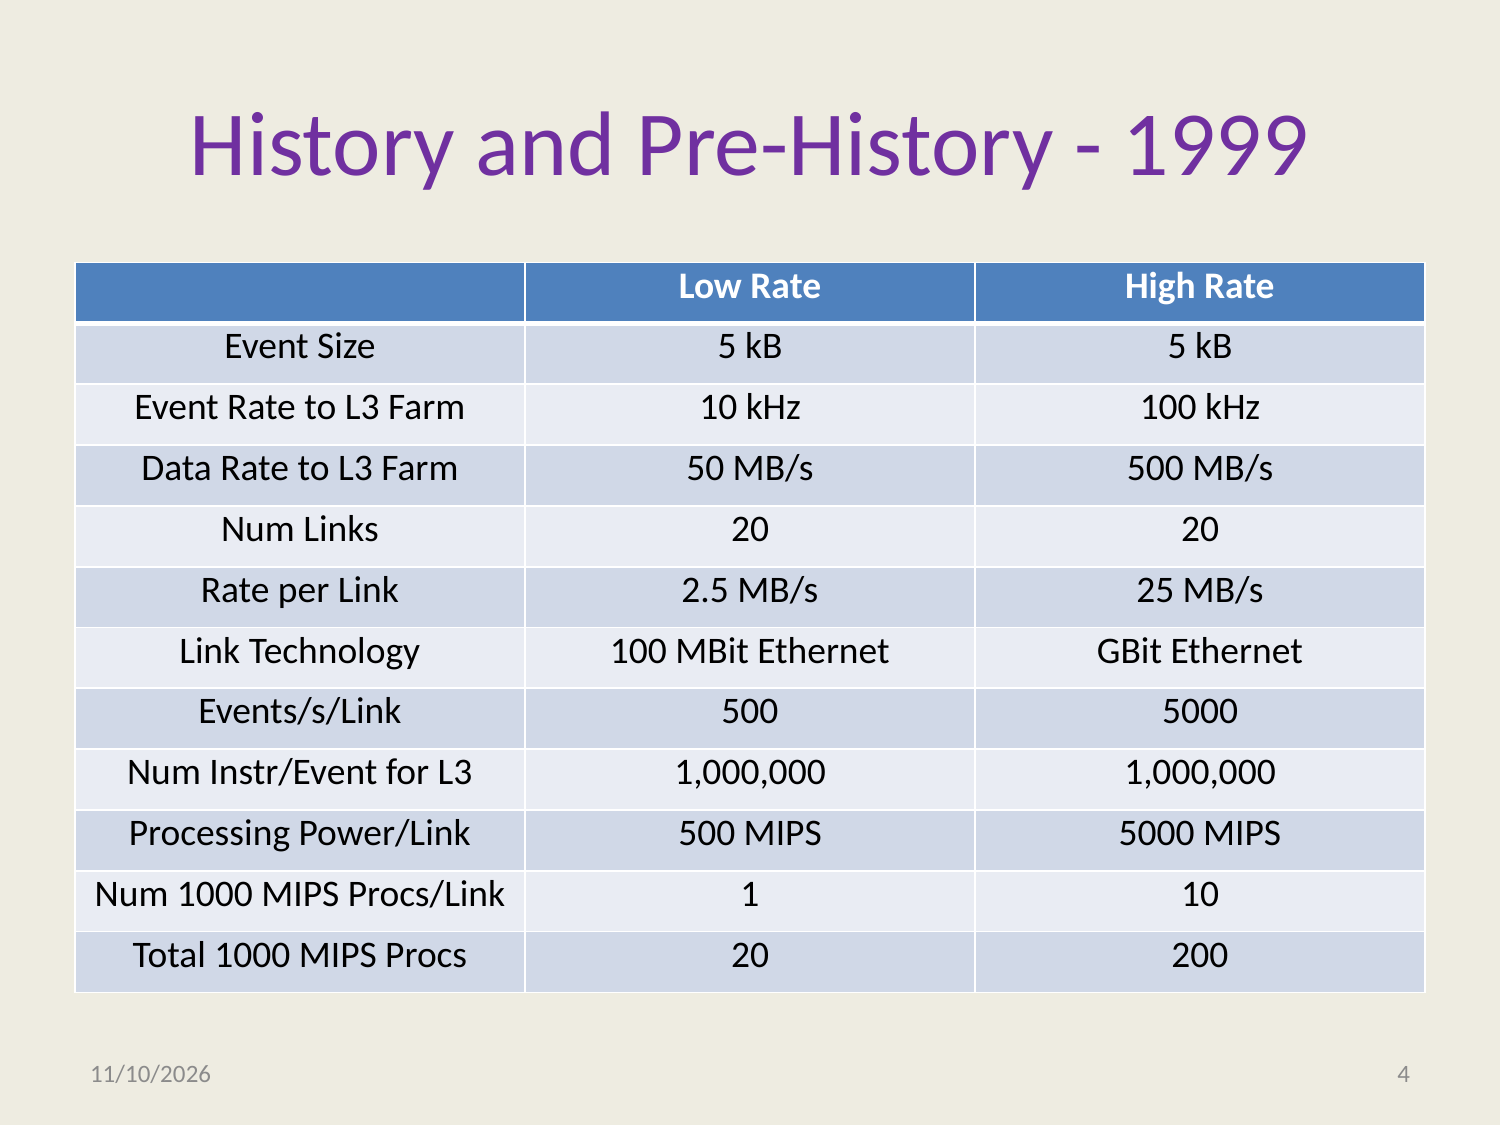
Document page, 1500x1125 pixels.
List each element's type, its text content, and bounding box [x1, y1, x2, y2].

table_cell 200 [976, 932, 1424, 992]
table_cell 10 [976, 872, 1424, 931]
table_cell Num 1000 MIPS Procs/Link [76, 872, 524, 931]
table_cell 1,000,000 [526, 750, 974, 809]
table_cell Event Rate to L3 Farm [76, 385, 524, 444]
table_cell Total 1000 MIPS Procs [76, 932, 524, 992]
table_cell 500 MB/s [976, 446, 1424, 505]
table_cell Events/s/Link [76, 689, 524, 748]
table_cell Data Rate to L3 Farm [76, 446, 524, 505]
table_cell 2.5 MB/s [526, 568, 974, 627]
table_header [76, 263, 524, 321]
table_cell 10 kHz [526, 385, 974, 444]
table_cell Event Size [76, 326, 524, 383]
slide_number 4 [1074, 1042, 1425, 1103]
title History and Pre-History - 1999 [75, 45, 1425, 233]
table_cell 25 MB/s [976, 568, 1424, 627]
table_cell GBit Ethernet [976, 628, 1424, 687]
table_cell 100 MBit Ethernet [526, 628, 974, 687]
table_cell 500 [526, 689, 974, 748]
table_cell 100 kHz [976, 385, 1424, 444]
table_cell 1 [526, 872, 974, 931]
table_cell 5 kB [976, 326, 1424, 383]
table_cell 5000 [976, 689, 1424, 748]
table_cell 50 MB/s [526, 446, 974, 505]
table_cell Num Instr/Event for L3 [76, 750, 524, 809]
table_cell 20 [526, 507, 974, 566]
table_cell Num Links [76, 507, 524, 566]
table_header Low Rate [526, 263, 974, 321]
table_cell 500 MIPS [526, 811, 974, 870]
table_cell 5 kB [526, 326, 974, 383]
table_header High Rate [976, 263, 1424, 321]
table_cell 20 [976, 507, 1424, 566]
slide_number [75, 1042, 425, 1103]
table_cell 1,000,000 [976, 750, 1424, 809]
table_cell 5000 MIPS [976, 811, 1424, 870]
table_cell Rate per Link [76, 568, 524, 627]
table_cell Processing Power/Link [76, 811, 524, 870]
table_cell Link Technology [76, 628, 524, 687]
table_cell 20 [526, 932, 974, 992]
